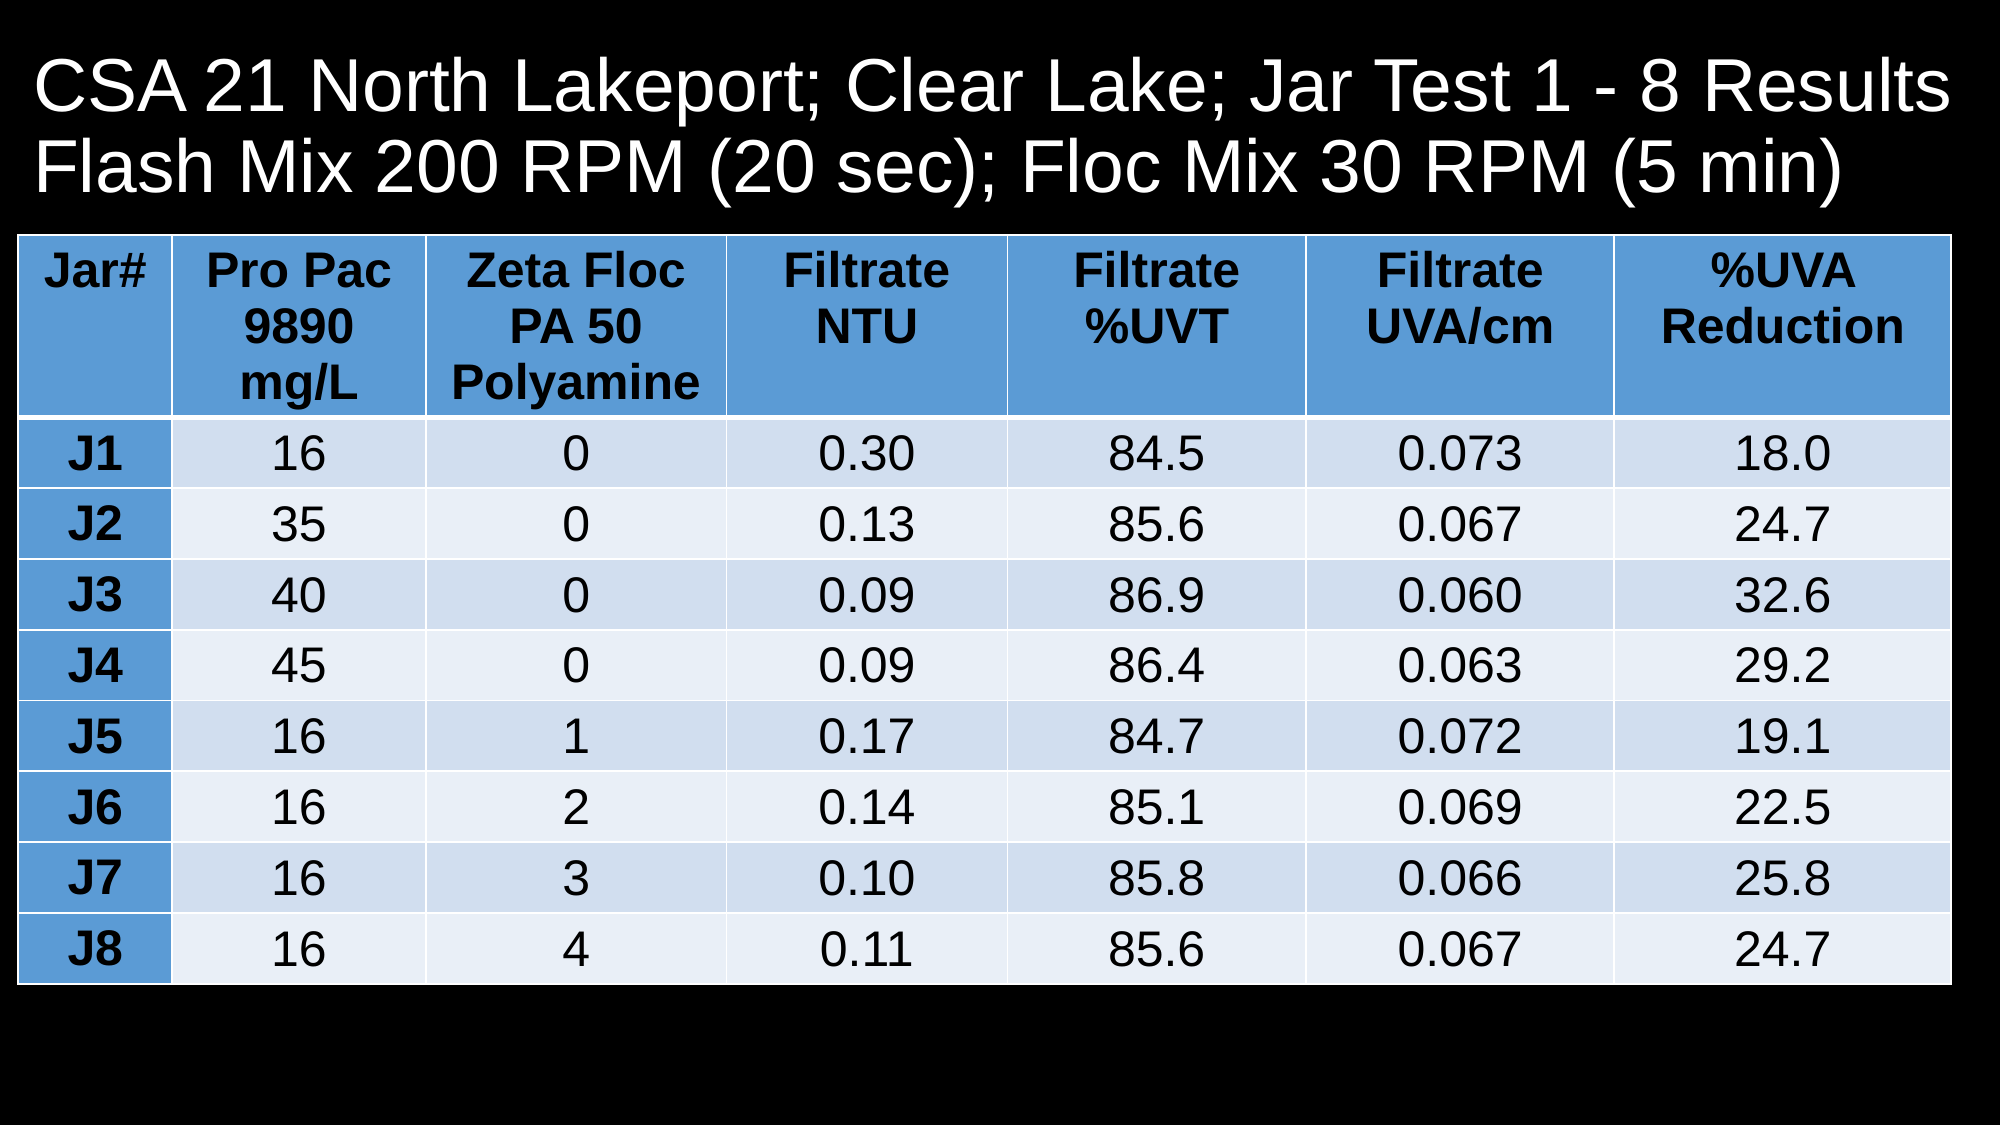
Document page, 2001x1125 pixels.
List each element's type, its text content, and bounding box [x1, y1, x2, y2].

table_header Filtrate %UVT [1008, 236, 1305, 415]
table_cell 0.060 [1307, 560, 1613, 629]
table_cell J6 [19, 772, 171, 841]
table_header Jar# [19, 236, 171, 415]
table_cell 24.7 [1615, 489, 1950, 558]
table_cell 0 [427, 560, 726, 629]
table_cell 16 [173, 843, 425, 912]
table_cell 25.8 [1615, 843, 1950, 912]
table_cell 18.0 [1615, 420, 1950, 487]
table_cell 85.6 [1008, 914, 1305, 983]
table_cell 0.073 [1307, 420, 1613, 487]
table_cell J7 [19, 843, 171, 912]
table_cell 0.072 [1307, 701, 1613, 770]
table_cell 85.1 [1008, 772, 1305, 841]
table_cell 0.067 [1307, 489, 1613, 558]
table_cell 0.066 [1307, 843, 1613, 912]
table_cell 22.5 [1615, 772, 1950, 841]
table_cell 16 [173, 420, 425, 487]
table_cell 45 [173, 631, 425, 700]
table_cell 3 [427, 843, 726, 912]
table_cell 4 [427, 914, 726, 983]
table_cell 0.11 [727, 914, 1007, 983]
table_cell 0 [427, 420, 726, 487]
table_cell 0.10 [727, 843, 1007, 912]
table_cell 29.2 [1615, 631, 1950, 700]
table_cell J1 [19, 420, 171, 487]
table_header Filtrate UVA/cm [1307, 236, 1613, 415]
table_cell 0.17 [727, 701, 1007, 770]
table_cell 0.069 [1307, 772, 1613, 841]
table_cell 0.09 [727, 560, 1007, 629]
table_cell 0.063 [1307, 631, 1613, 700]
table_cell 85.6 [1008, 489, 1305, 558]
table_cell 84.7 [1008, 701, 1305, 770]
table_header Pro Pac 9890 mg/L [173, 236, 425, 415]
table_cell 19.1 [1615, 701, 1950, 770]
table_cell 35 [173, 489, 425, 558]
table_cell J2 [19, 489, 171, 558]
table_cell 24.7 [1615, 914, 1950, 983]
table_cell 85.8 [1008, 843, 1305, 912]
table_cell J5 [19, 701, 171, 770]
table_cell 16 [173, 772, 425, 841]
title CSA 21 North Lakeport; Clear Lake; Jar Test 1 - 8 Results Flash Mix 200 RPM (20 sec); Floc Mix 30 RPM (5 min) [18, 19, 1973, 237]
table_cell 0.09 [727, 631, 1007, 700]
table_cell J4 [19, 631, 171, 700]
table_cell J3 [19, 560, 171, 629]
table_cell 32.6 [1615, 560, 1950, 629]
table_cell J8 [19, 914, 171, 983]
table_cell 0.30 [727, 420, 1007, 487]
table_cell 86.4 [1008, 631, 1305, 700]
table_header Zeta Floc PA 50 Polyamine [427, 236, 726, 415]
table_cell 84.5 [1008, 420, 1305, 487]
table_cell 2 [427, 772, 726, 841]
table_cell 0 [427, 631, 726, 700]
table_cell 1 [427, 701, 726, 770]
table_cell 16 [173, 914, 425, 983]
table_header %UVA Reduction [1615, 236, 1950, 415]
table_cell 0.13 [727, 489, 1007, 558]
table_cell 40 [173, 560, 425, 629]
table_cell 0 [427, 489, 726, 558]
table_cell 16 [173, 701, 425, 770]
table_header Filtrate NTU [727, 236, 1007, 415]
table_cell 0.14 [727, 772, 1007, 841]
table_cell 86.9 [1008, 560, 1305, 629]
table_cell 0.067 [1307, 914, 1613, 983]
